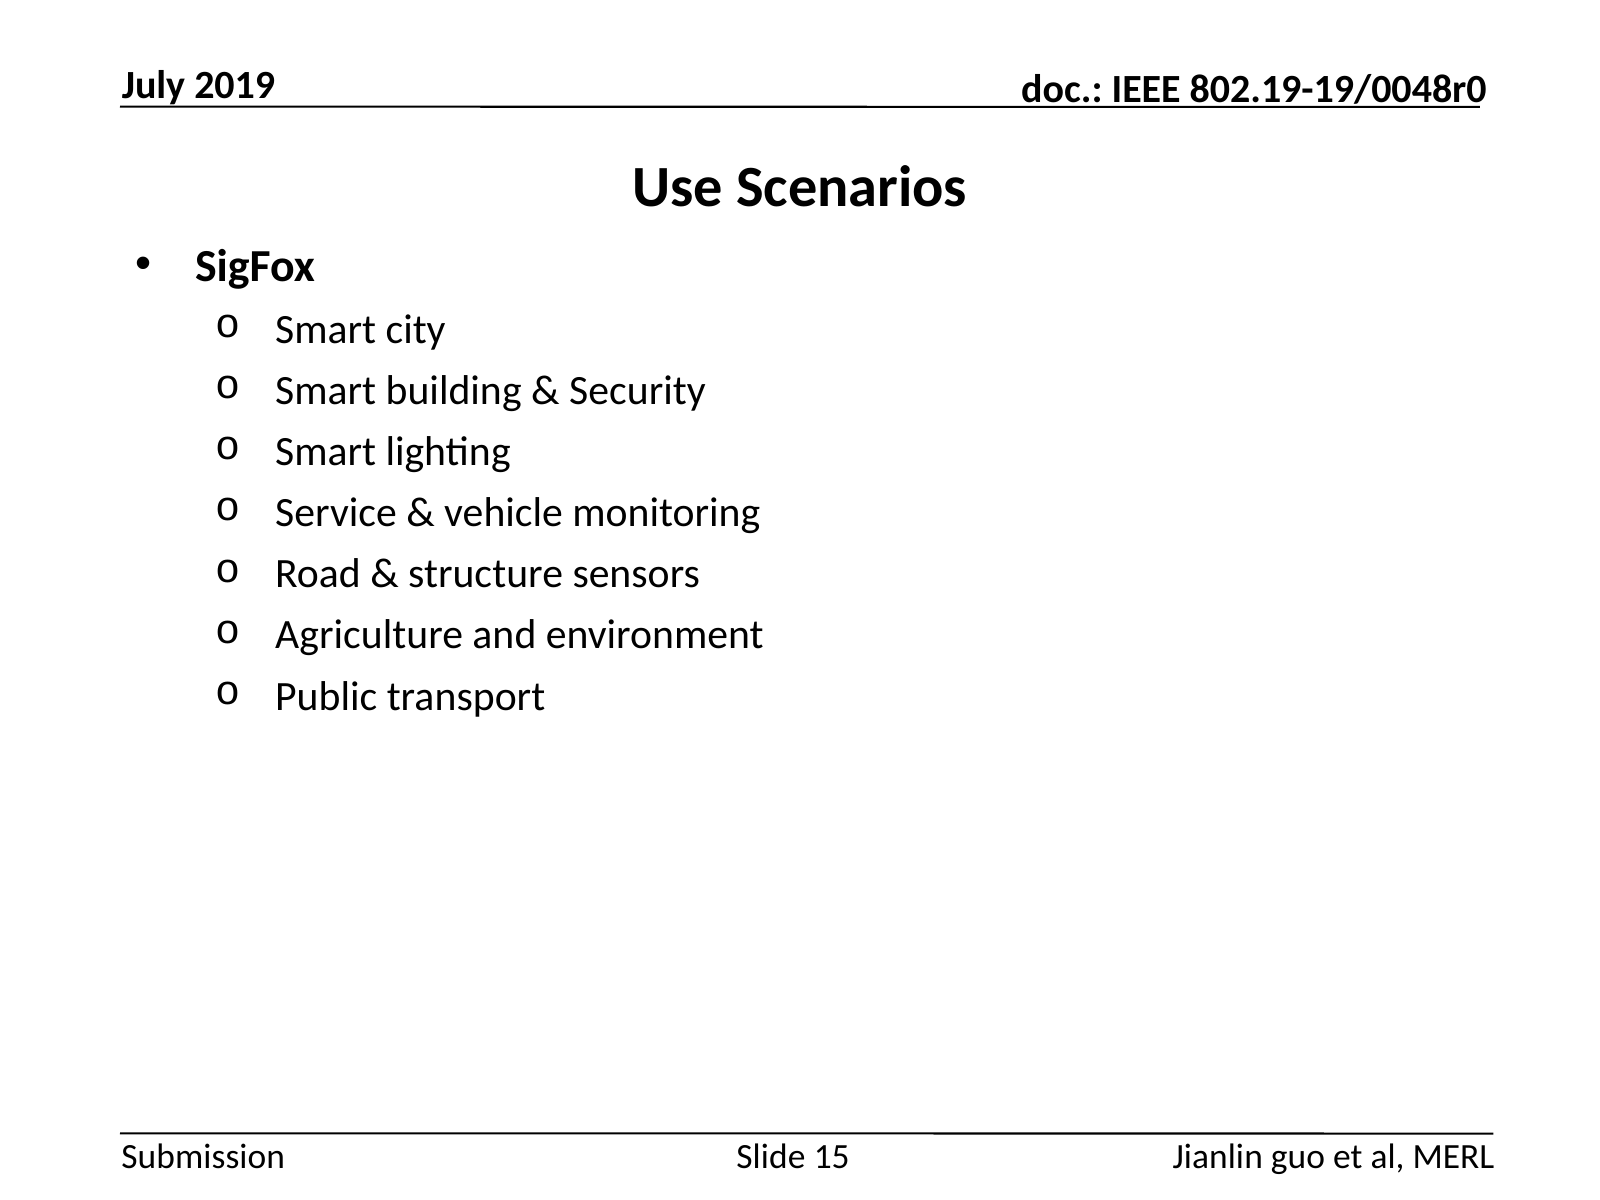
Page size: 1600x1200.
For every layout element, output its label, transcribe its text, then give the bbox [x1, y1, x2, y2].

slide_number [121, 58, 526, 107]
list SigFox Smart city Smart building & Security Smart lighting Service & vehicle monitoring Road & structure sensors Agriculture and environment Public transport [119, 227, 1480, 1134]
slide_number Slide 15 [733, 1134, 854, 1197]
footer Jianlin guo et al, MERL [962, 1132, 1495, 1165]
title Use Scenarios [119, 119, 1480, 227]
